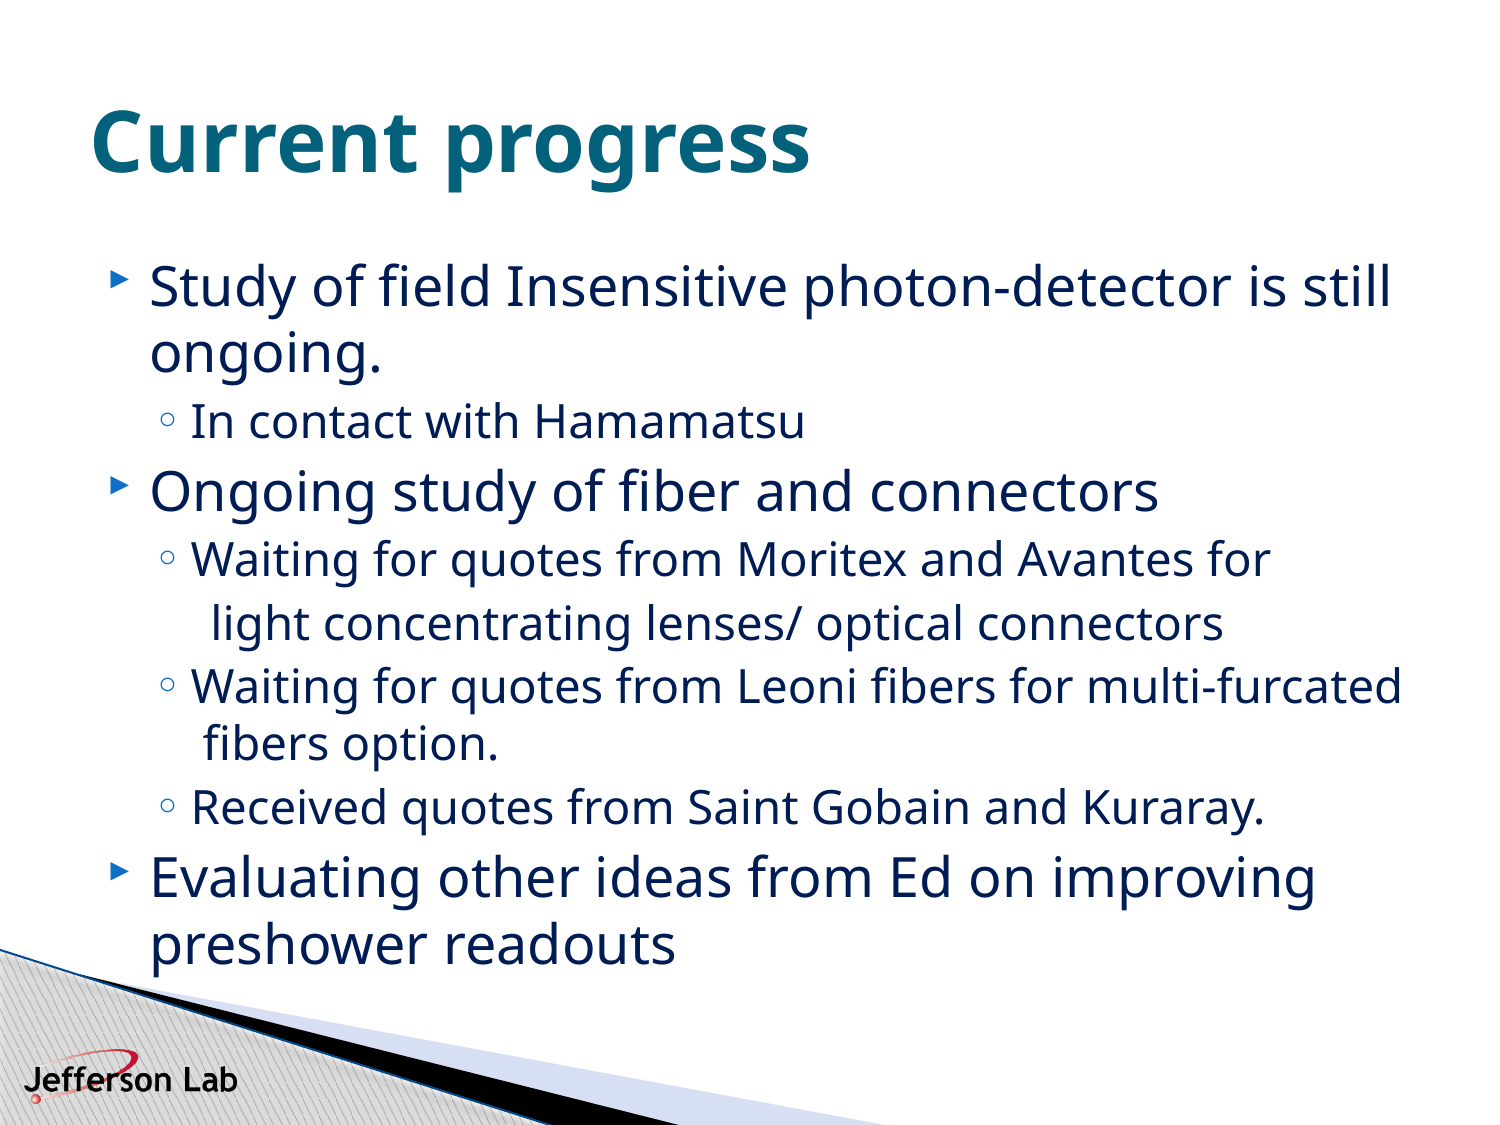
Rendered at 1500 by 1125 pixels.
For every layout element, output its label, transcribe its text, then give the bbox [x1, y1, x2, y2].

picture [24, 1049, 237, 1104]
list Study of field Insensitive photon-detector is still ongoing. In contact with Hamamatsu Ongoing study of fiber and connectors Waiting for quotes from Moritex and Avantes for light concentrating lenses/ optical connectors Waiting for quotes from Leoni fibers for multi-furcated fibers option. Received quotes from Saint Gobain and Kuraray. Evaluating other ideas from Ed on improving preshower readouts [75, 243, 1425, 986]
title Current progress [75, 45, 1425, 233]
